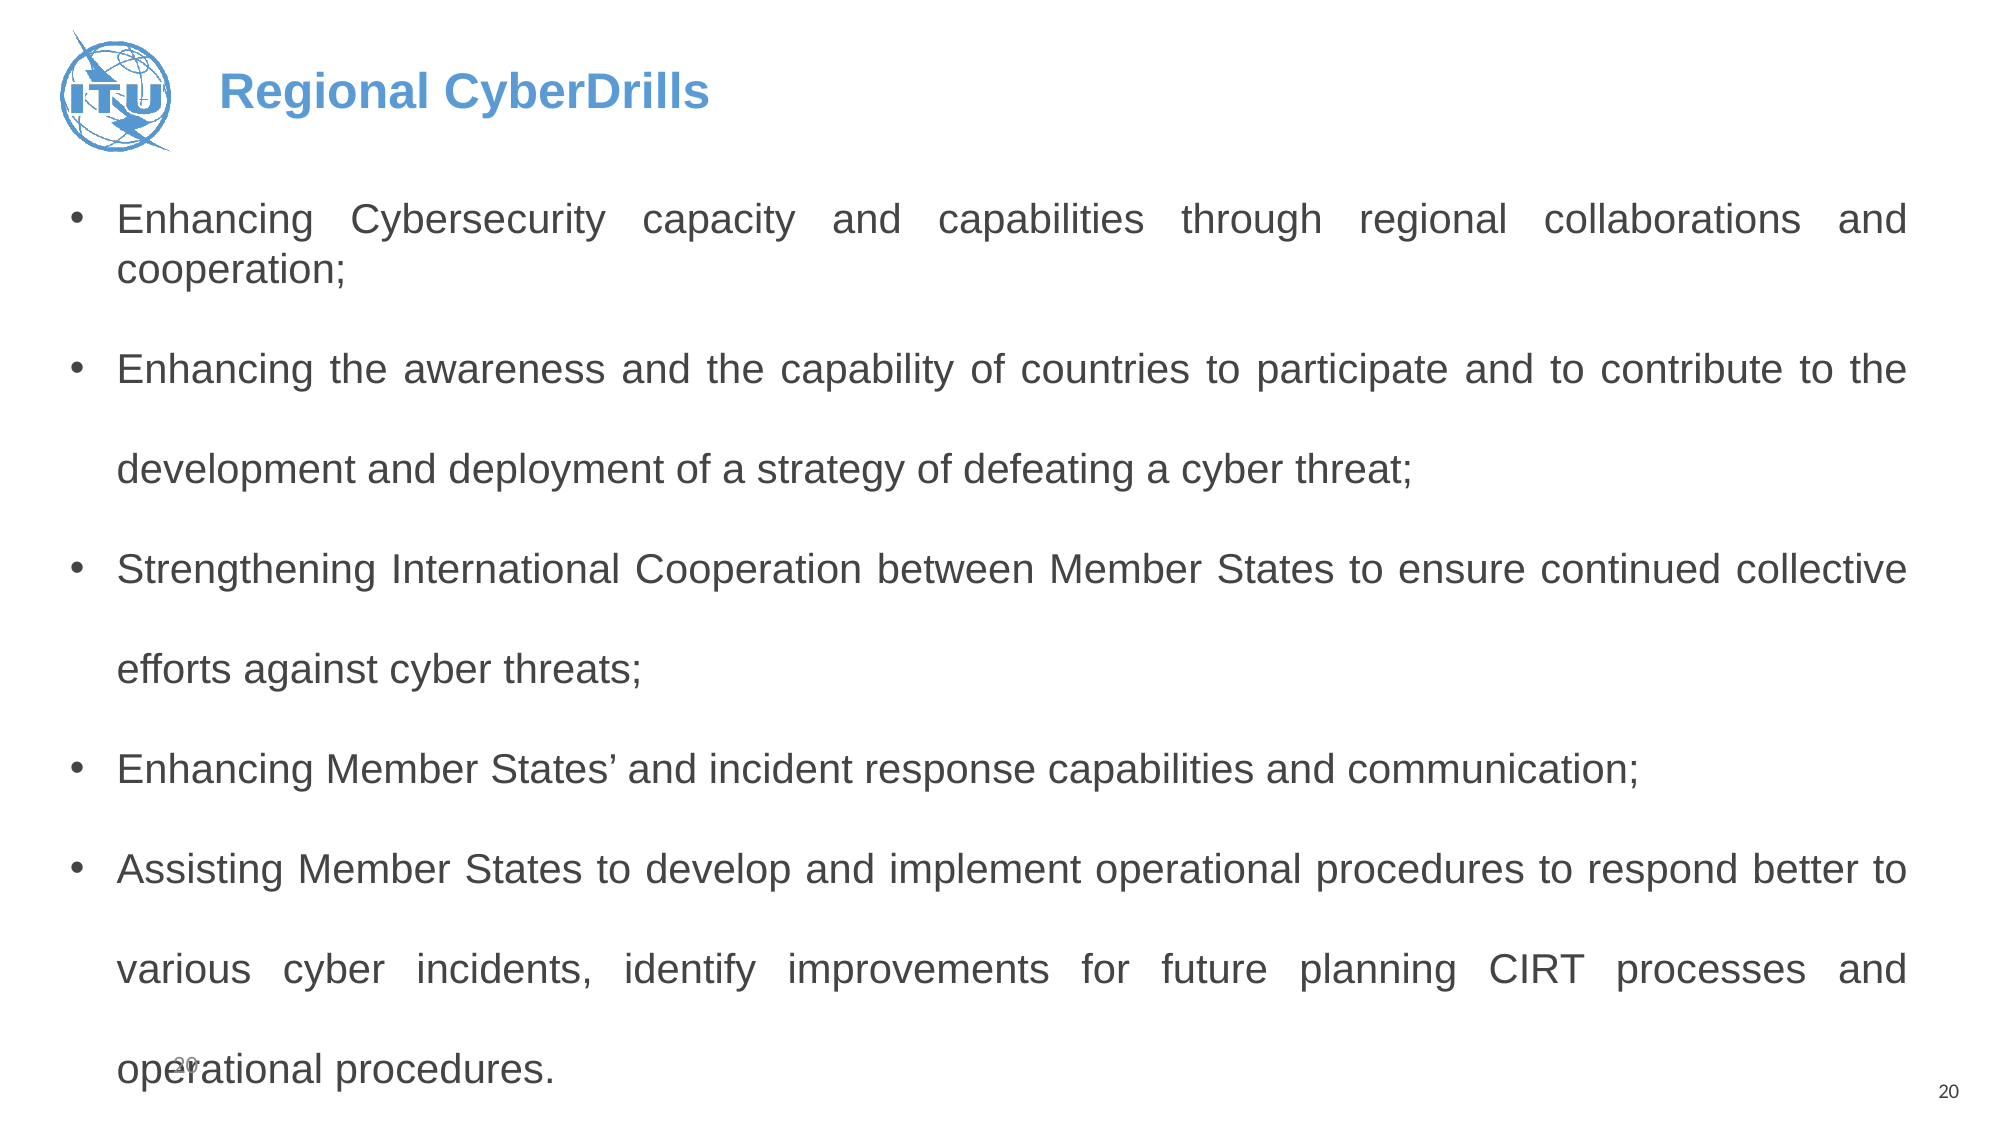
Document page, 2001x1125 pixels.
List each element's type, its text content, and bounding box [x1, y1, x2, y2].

text_box Enhancing Cybersecurity capacity and capabilities through regional collaborations and cooperation; Enhancing the awareness and the capability of countries to participate and to contribute to the development and deployment of a strategy of defeating a cyber threat; Strengthening International Cooperation between Member States to ensure continued collective efforts against cyber threats; Enhancing Member States’ and incident response capabilities and communication; Assisting Member States to develop and implement operational procedures to respond better to various cyber incidents, identify improvements for future planning CIRT processes and operational procedures. [54, 184, 1924, 1100]
picture [57, 26, 177, 156]
text_box Regional CyberDrills [204, 51, 726, 126]
slide_number 20 [96, 1033, 214, 1094]
